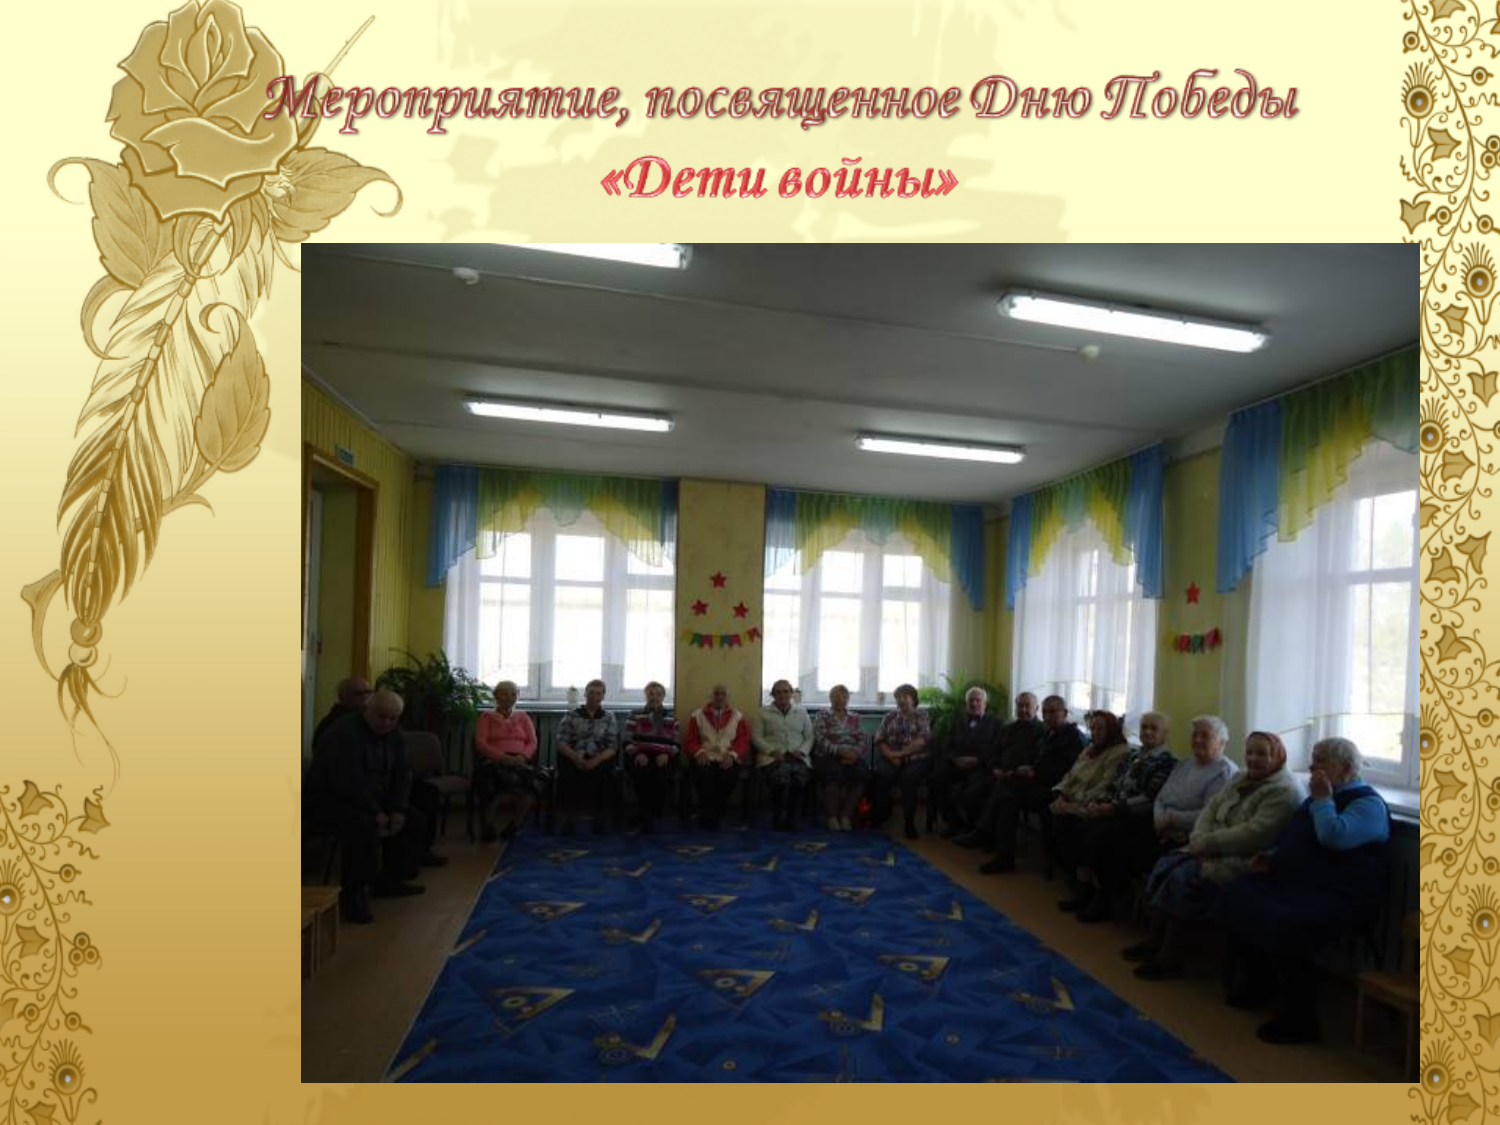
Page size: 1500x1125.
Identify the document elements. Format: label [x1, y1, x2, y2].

title [127, 32, 1427, 235]
list [300, 243, 1420, 1083]
picture [0, 0, 1500, 1125]
